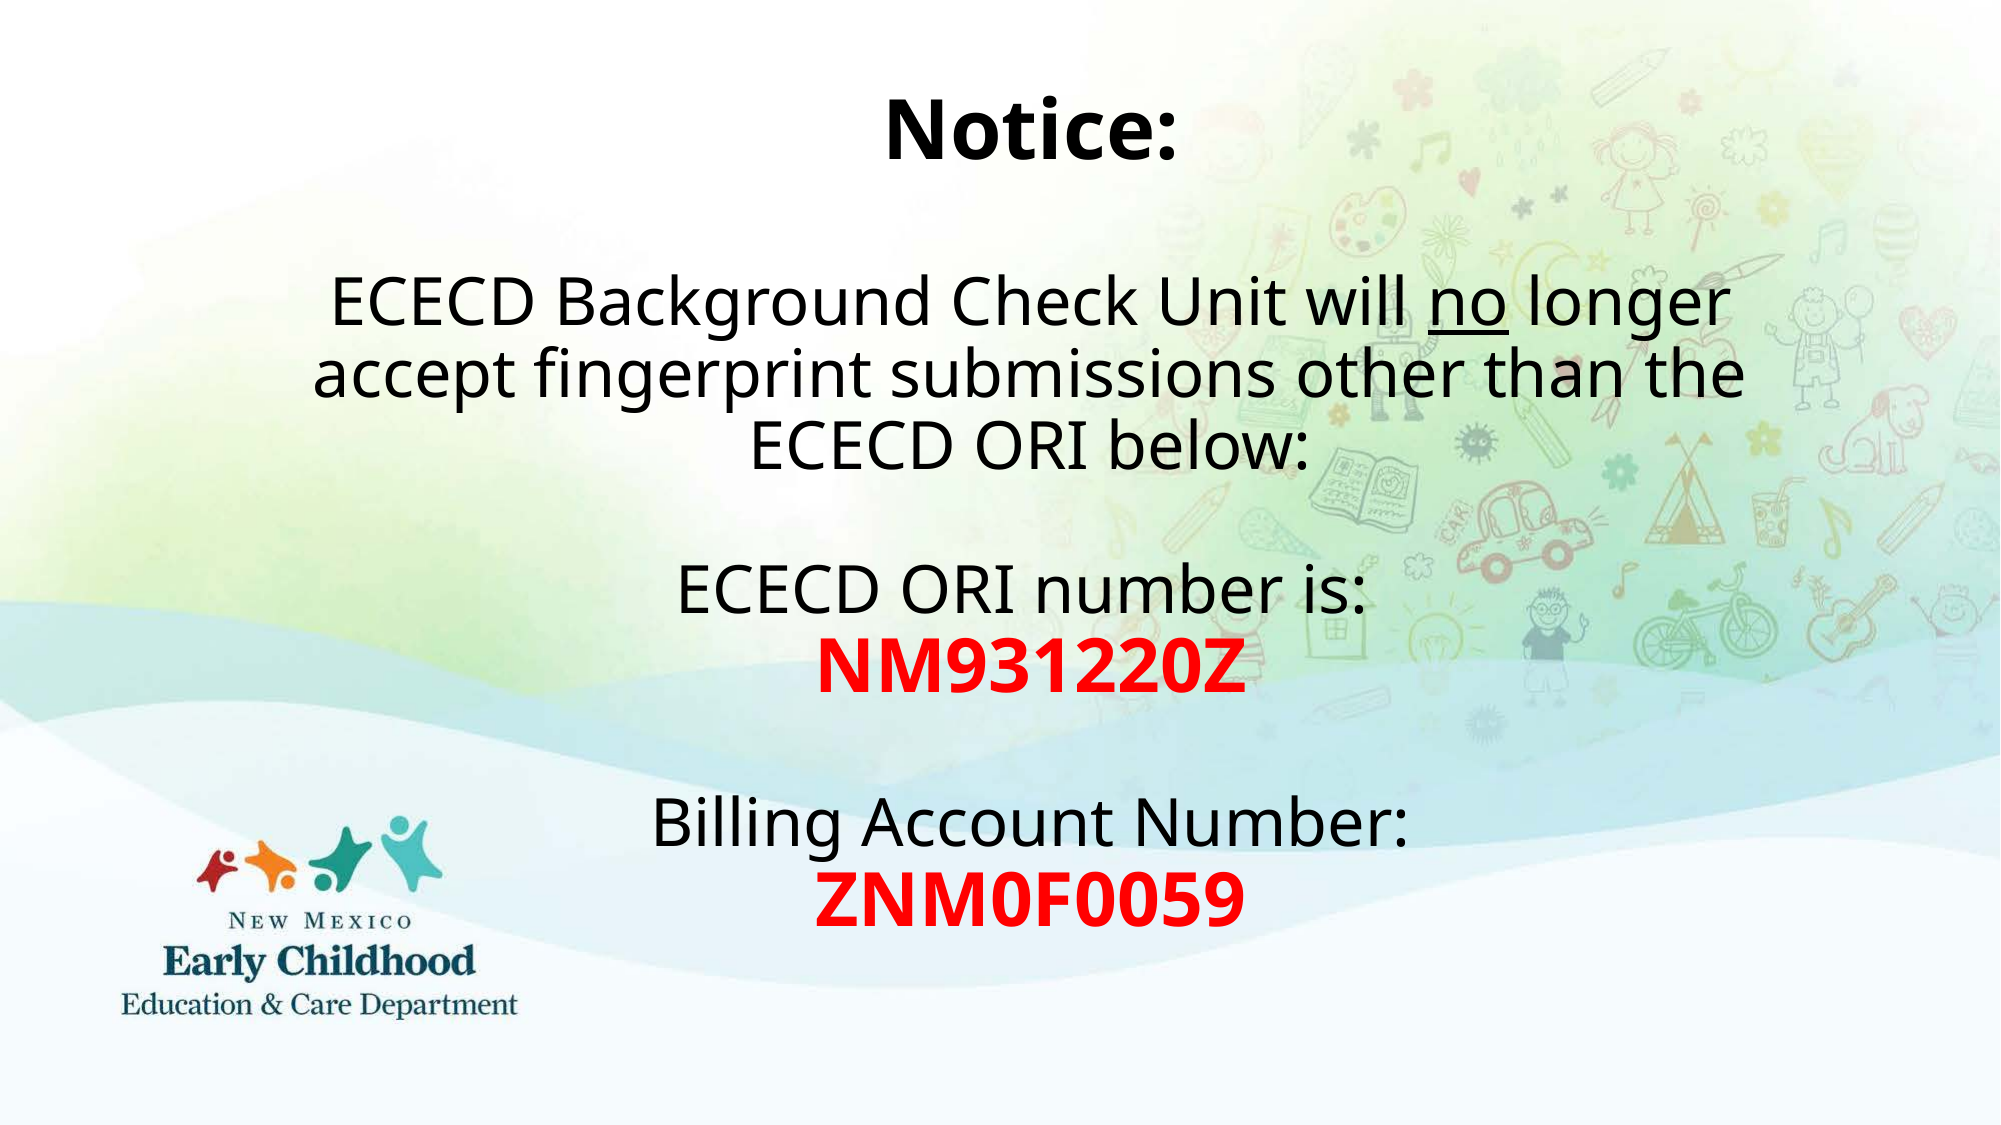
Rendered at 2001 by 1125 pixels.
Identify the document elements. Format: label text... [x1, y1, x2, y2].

title Notice: ECECD Background Check Unit will no longer accept fingerprint submissions other than the ECECD ORI below: ECECD ORI number is: NM931220Z Billing Account Number: ZNM0F0059 [244, 842, 1818, 950]
picture [0, 0, 2001, 1125]
